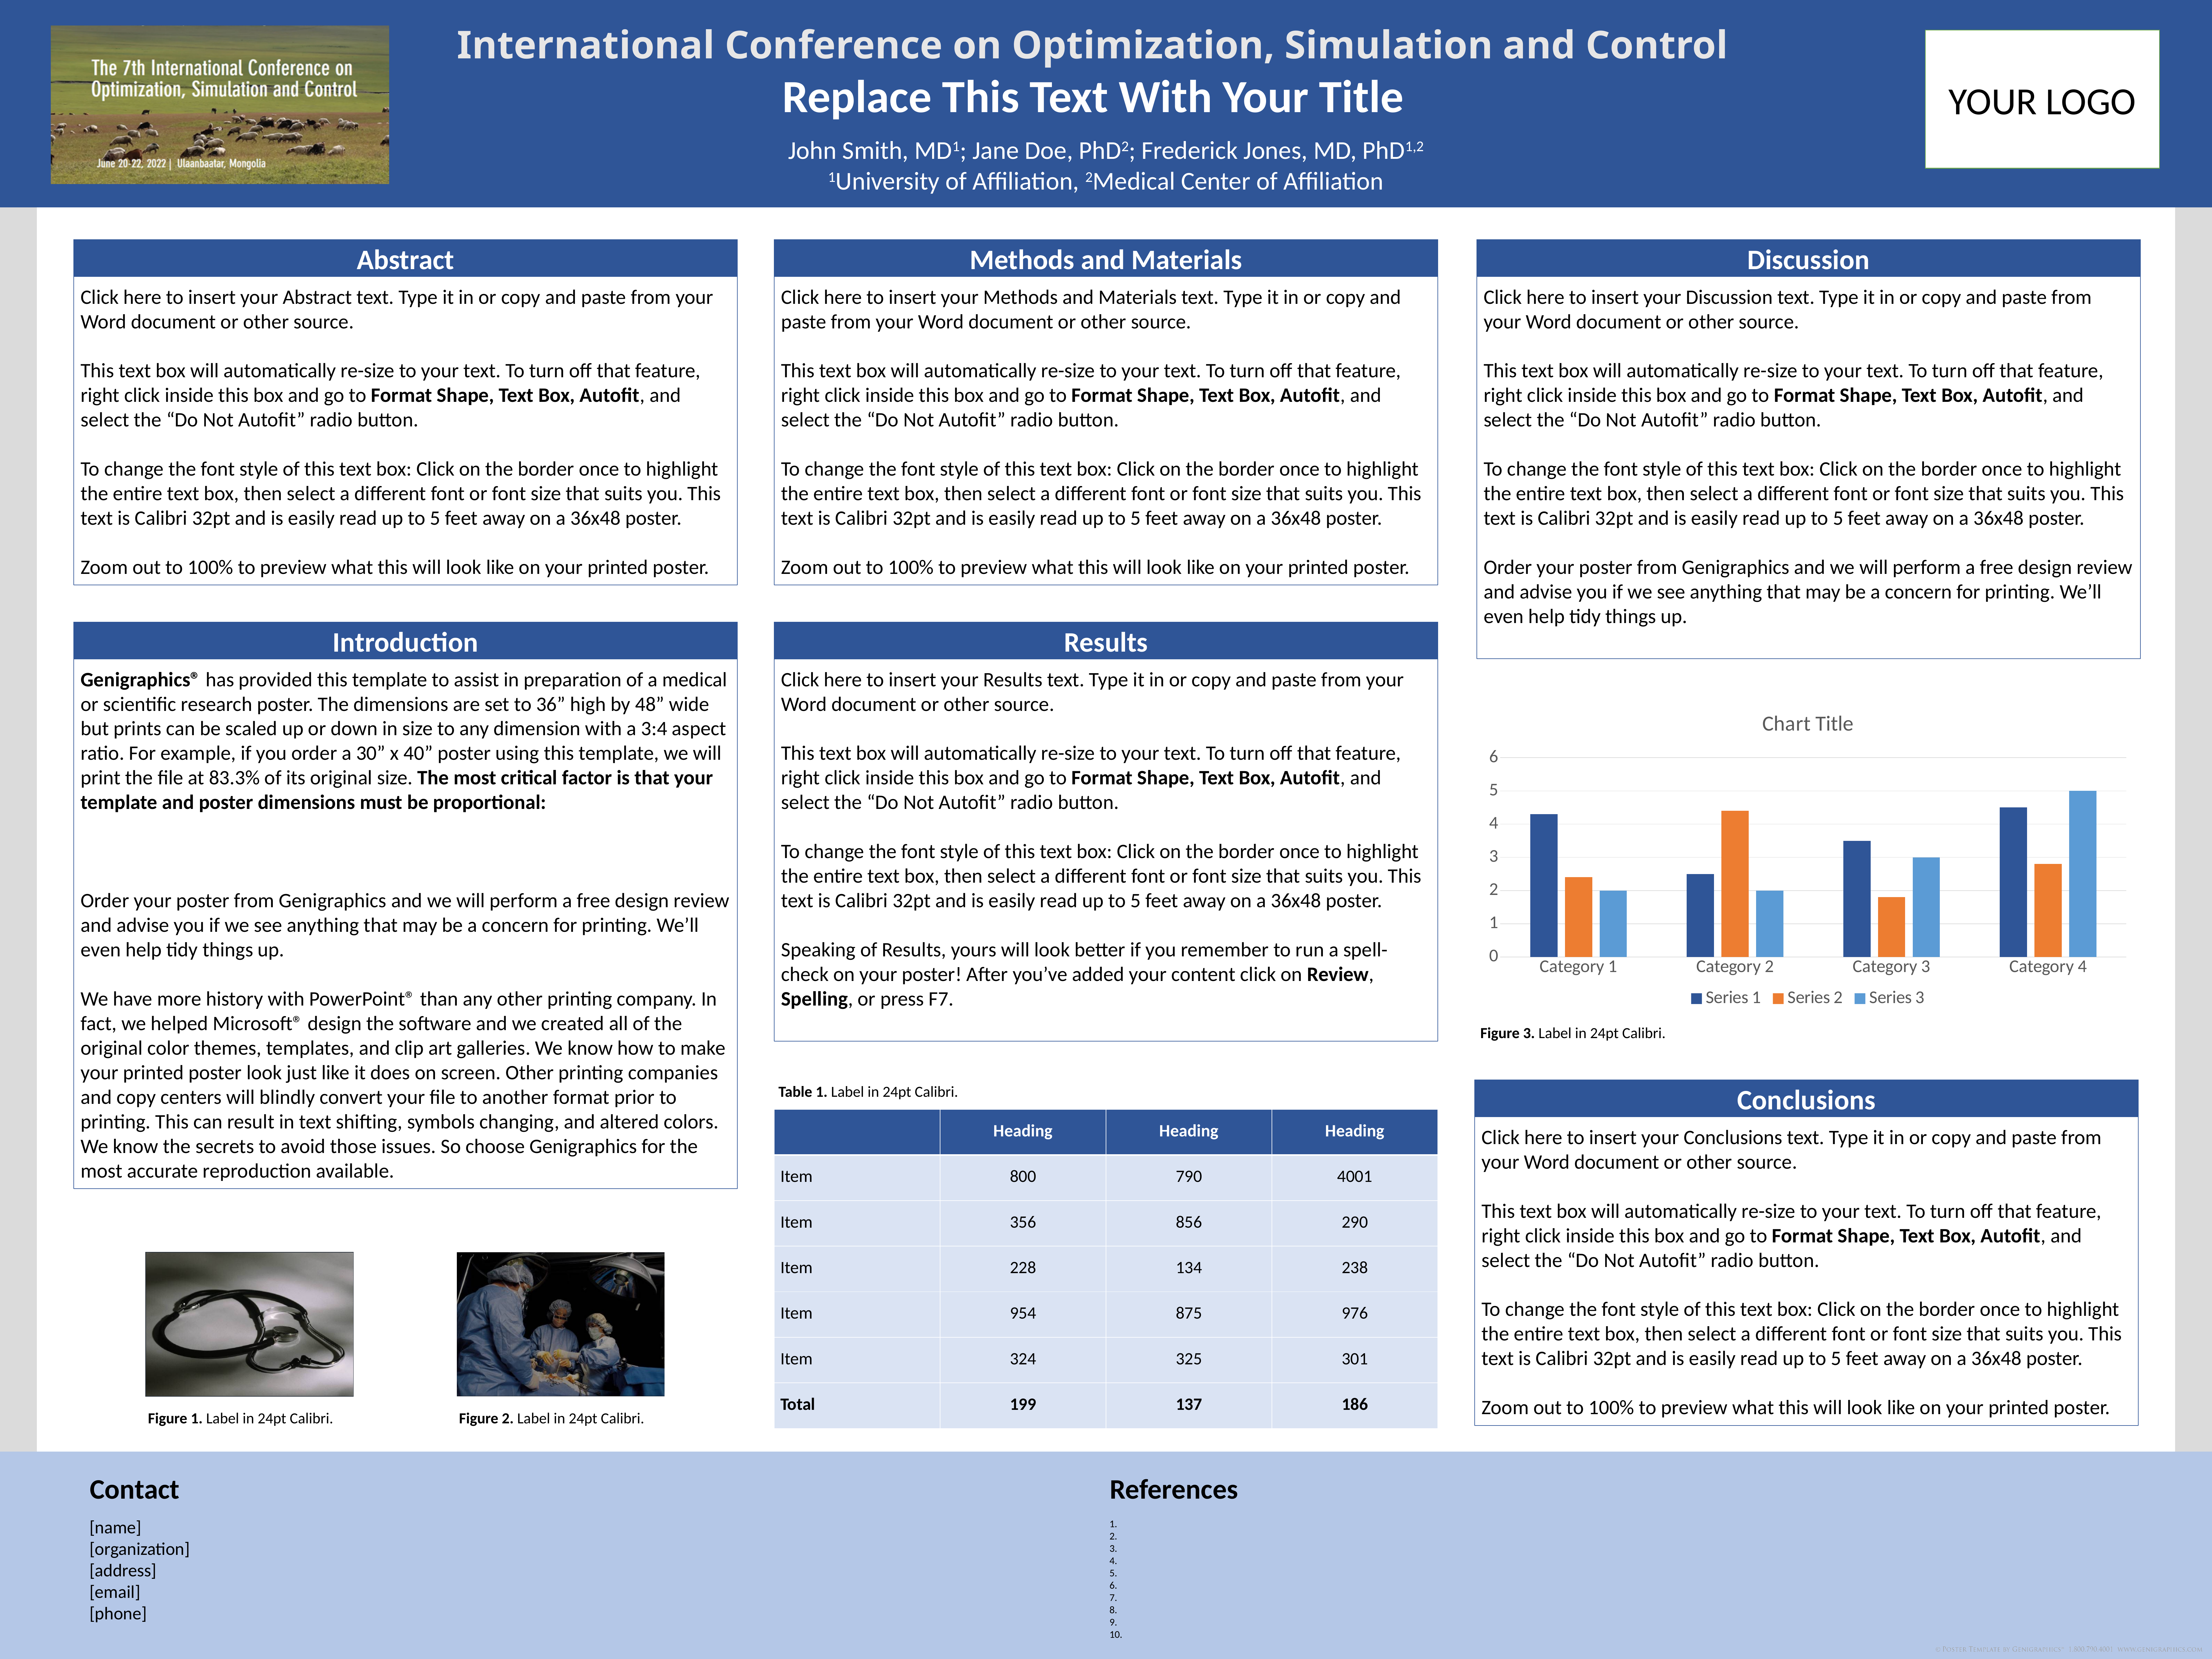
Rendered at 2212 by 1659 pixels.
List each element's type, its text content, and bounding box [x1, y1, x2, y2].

table_cell Item [775, 1338, 940, 1382]
text_box [name] [organization] [address] [email] [phone] [86, 1514, 737, 1625]
table_header Heading [1272, 1110, 1437, 1154]
text_box Click here to insert your Abstract text. Type it in or copy and paste from your Word document or other source. This text box will automatically re-size to your text. To turn off that feature, right click inside this box and go to Format Shape, Text Box, Autofit, and select the “Do Not Autofit” radio button. To change the font style of this text box: Click on the border once to highlight the entire text box, then select a different font or font size that suits you. This text is Calibri 32pt and is easily read up to 5 feet away on a 36x48 poster. Zoom out to 100% to preview what this will look like on your printed poster. [73, 277, 737, 585]
table_cell 954 [940, 1292, 1106, 1337]
table_cell Total [775, 1383, 940, 1428]
table_cell 228 [940, 1246, 1106, 1292]
table_cell 856 [1106, 1201, 1272, 1246]
text_box YOUR LOGO [1925, 30, 2160, 169]
picture [457, 1252, 665, 1396]
table_cell 186 [1272, 1383, 1437, 1428]
picture [51, 25, 389, 184]
table_cell 199 [940, 1383, 1106, 1428]
table_cell 134 [1106, 1246, 1272, 1292]
text_box John Smith, MD1; Jane Doe, PhD2; Frederick Jones, MD, PhD1,2 1University of Affiliation, 2Medical Center of Affiliation [414, 121, 1797, 208]
table_cell 4001 [1272, 1156, 1437, 1200]
table_cell 290 [1272, 1201, 1437, 1246]
text_box Click here to insert your Results text. Type it in or copy and paste from your Word document or other source. This text box will automatically re-size to your text. To turn off that feature, right click inside this box and go to Format Shape, Text Box, Autofit, and select the “Do Not Autofit” radio button. To change the font style of this text box: Click on the border once to highlight the entire text box, then select a different font or font size that suits you. This text is Calibri 32pt and is easily read up to 5 feet away on a 36x48 poster. Speaking of Results, yours will look better if you remember to run a spell-check on your poster! After you’ve added your content click on Review, Spelling, or press F7. [774, 659, 1438, 1041]
table_cell 976 [1272, 1292, 1437, 1337]
picture [146, 1252, 353, 1396]
table_cell 301 [1272, 1338, 1437, 1382]
table_header [775, 1110, 940, 1154]
text_box Contact [86, 1469, 183, 1506]
table_cell 324 [940, 1338, 1106, 1382]
text_box Introduction [73, 622, 738, 659]
text_box Results [774, 622, 1438, 659]
table_header Heading [1106, 1110, 1272, 1154]
table_cell 800 [940, 1156, 1106, 1200]
table_cell Item [775, 1156, 940, 1200]
table_cell 875 [1106, 1292, 1272, 1337]
table_cell 137 [1106, 1383, 1272, 1428]
text_box Methods and Materials [774, 239, 1438, 277]
table_cell Item [775, 1292, 940, 1337]
table_cell 356 [940, 1201, 1106, 1246]
table_cell 790 [1106, 1156, 1272, 1200]
text_box [1106, 1514, 2089, 1644]
text_box Table 1. Label in 24pt Calibri. [775, 1080, 962, 1102]
text_box Abstract [73, 239, 738, 277]
picture [1936, 1643, 2202, 1653]
table_header Heading [940, 1110, 1106, 1154]
text_box Figure 1. Label in 24pt Calibri. [144, 1406, 337, 1429]
text_box References [1106, 1469, 1242, 1506]
text_box Click here to insert your Methods and Materials text. Type it in or copy and paste from your Word document or other source. This text box will automatically re-size to your text. To turn off that feature, right click inside this box and go to Format Shape, Text Box, Autofit, and select the “Do Not Autofit” radio button. To change the font style of this text box: Click on the border once to highlight the entire text box, then select a different font or font size that suits you. This text is Calibri 32pt and is easily read up to 5 feet away on a 36x48 poster. Zoom out to 100% to preview what this will look like on your printed poster. [774, 277, 1438, 585]
table_cell 325 [1106, 1338, 1272, 1382]
text_box Figure 2. Label in 24pt Calibri. [455, 1406, 648, 1429]
table_cell 238 [1272, 1246, 1437, 1292]
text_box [1477, 239, 2140, 663]
table_cell Item [775, 1201, 940, 1246]
table_cell Item [775, 1246, 940, 1292]
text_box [1476, 699, 2140, 1043]
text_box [1474, 1080, 2138, 1429]
text_box International Conference on Optimization, Simulation and Control Replace This Text With Your Title [389, 3, 1797, 139]
